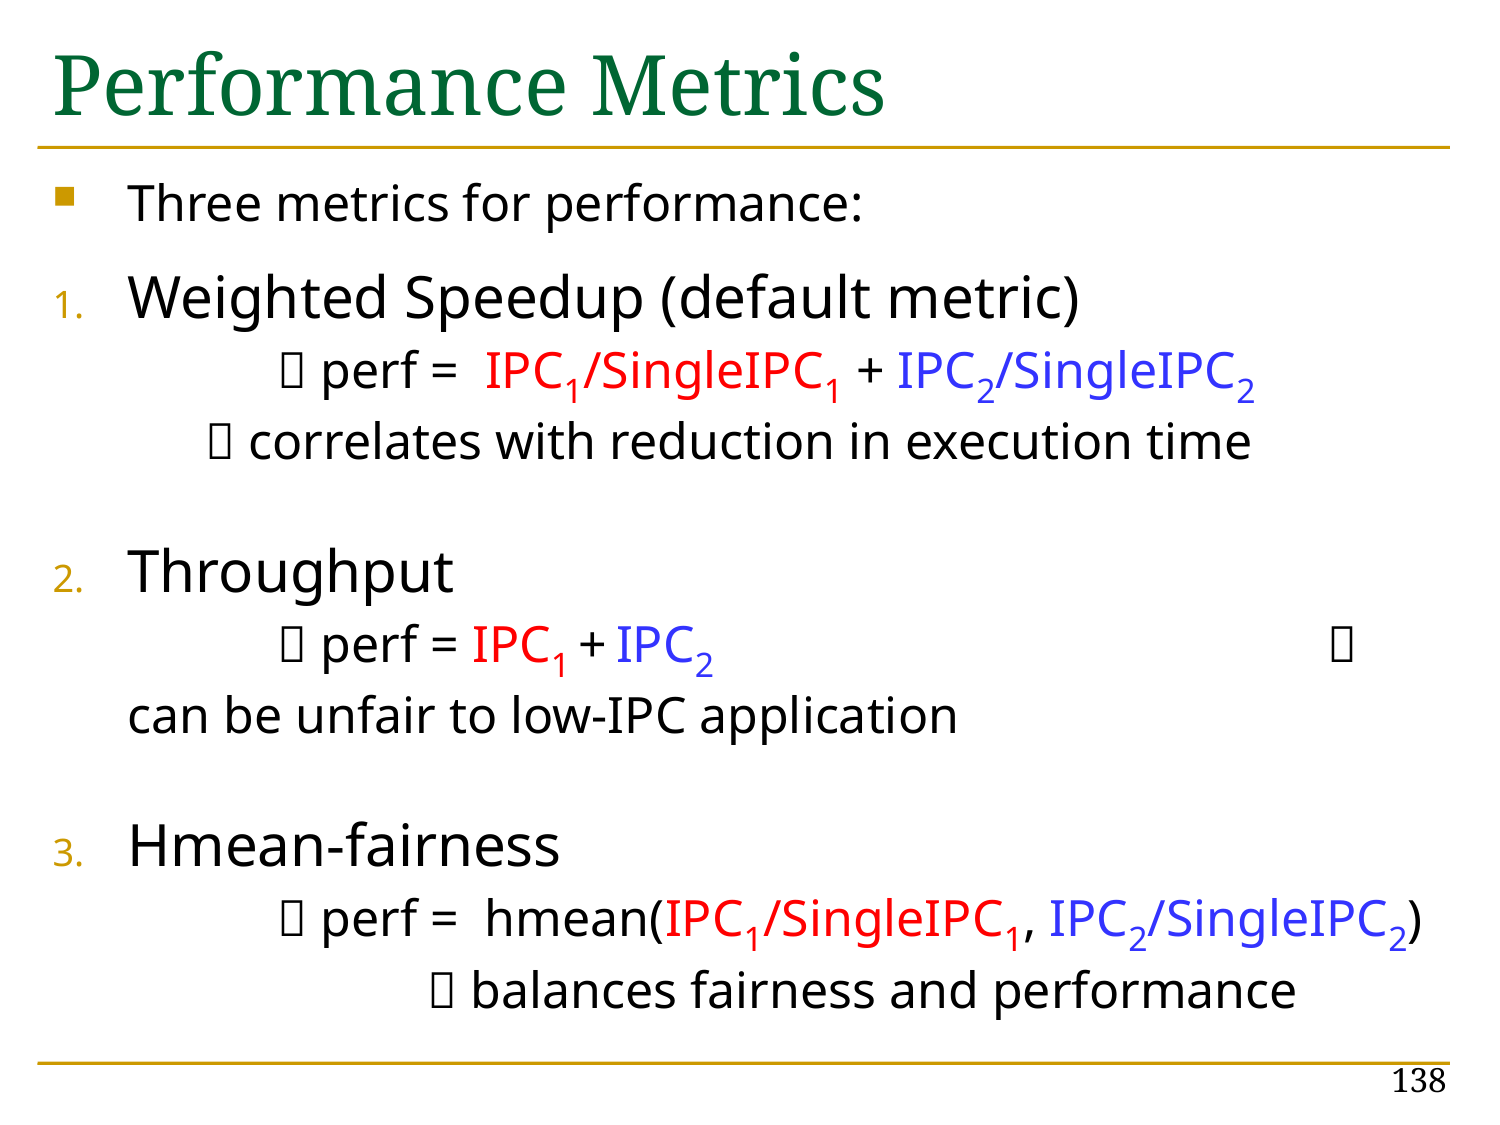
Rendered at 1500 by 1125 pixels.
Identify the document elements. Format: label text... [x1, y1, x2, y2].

title Performance Metrics [37, 24, 1450, 163]
slide_number 138 [1111, 1036, 1462, 1112]
list Three metrics for performance: Weighted Speedup (default metric)  perf = IPC1/SingleIPC1 + IPC2/SingleIPC2  correlates with reduction in execution time Throughput  perf = IPC1 + IPC2  can be unfair to low-IPC application Hmean-fairness  perf = hmean(IPC1/SingleIPC1, IPC2/SingleIPC2)  balances fairness and performance [37, 163, 1450, 1016]
